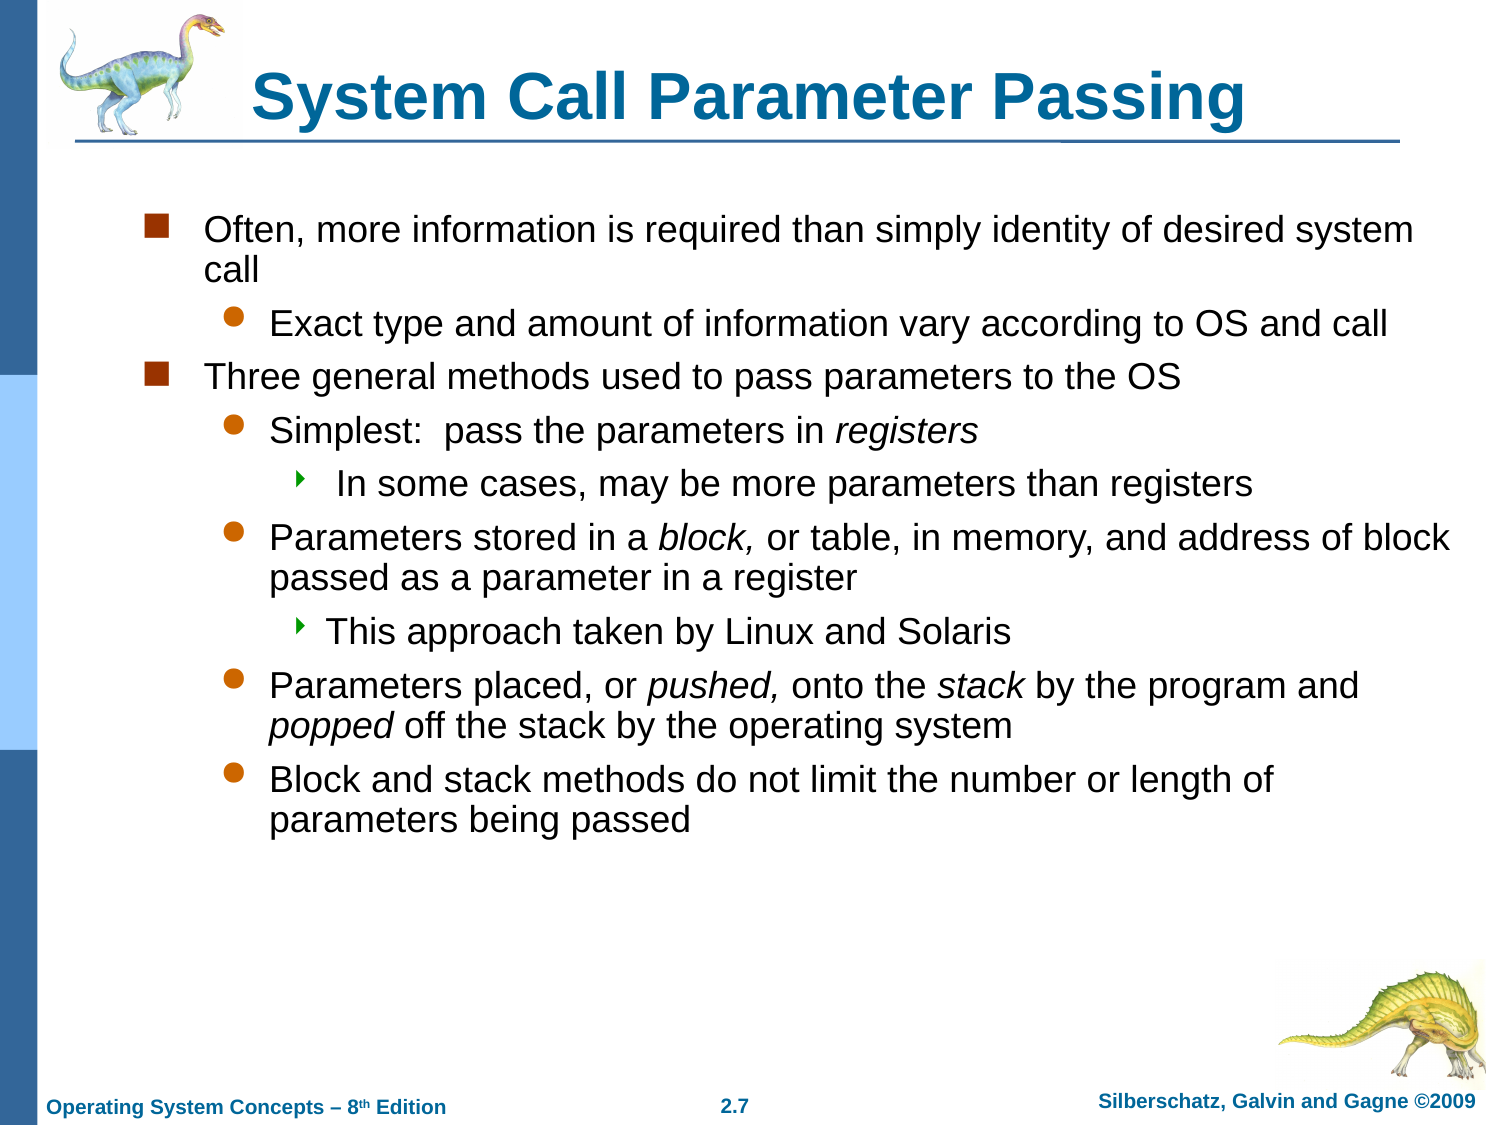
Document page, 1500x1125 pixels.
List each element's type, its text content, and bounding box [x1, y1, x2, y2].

list Often, more information is required than simply identity of desired system call Exact type and amount of information vary according to OS and call Three general methods used to pass parameters to the OS Simplest: pass the parameters in registers In some cases, may be more parameters than registers Parameters stored in a block, or table, in memory, and address of block passed as a parameter in a register This approach taken by Linux and Solaris Parameters placed, or pushed, onto the stack by the program and popped off the stack by the operating system Block and stack methods do not limit the number or length of parameters being passed [132, 202, 1483, 946]
picture [1275, 959, 1486, 1090]
title System Call Parameter Passing [74, 45, 1426, 141]
picture [46, 0, 243, 149]
